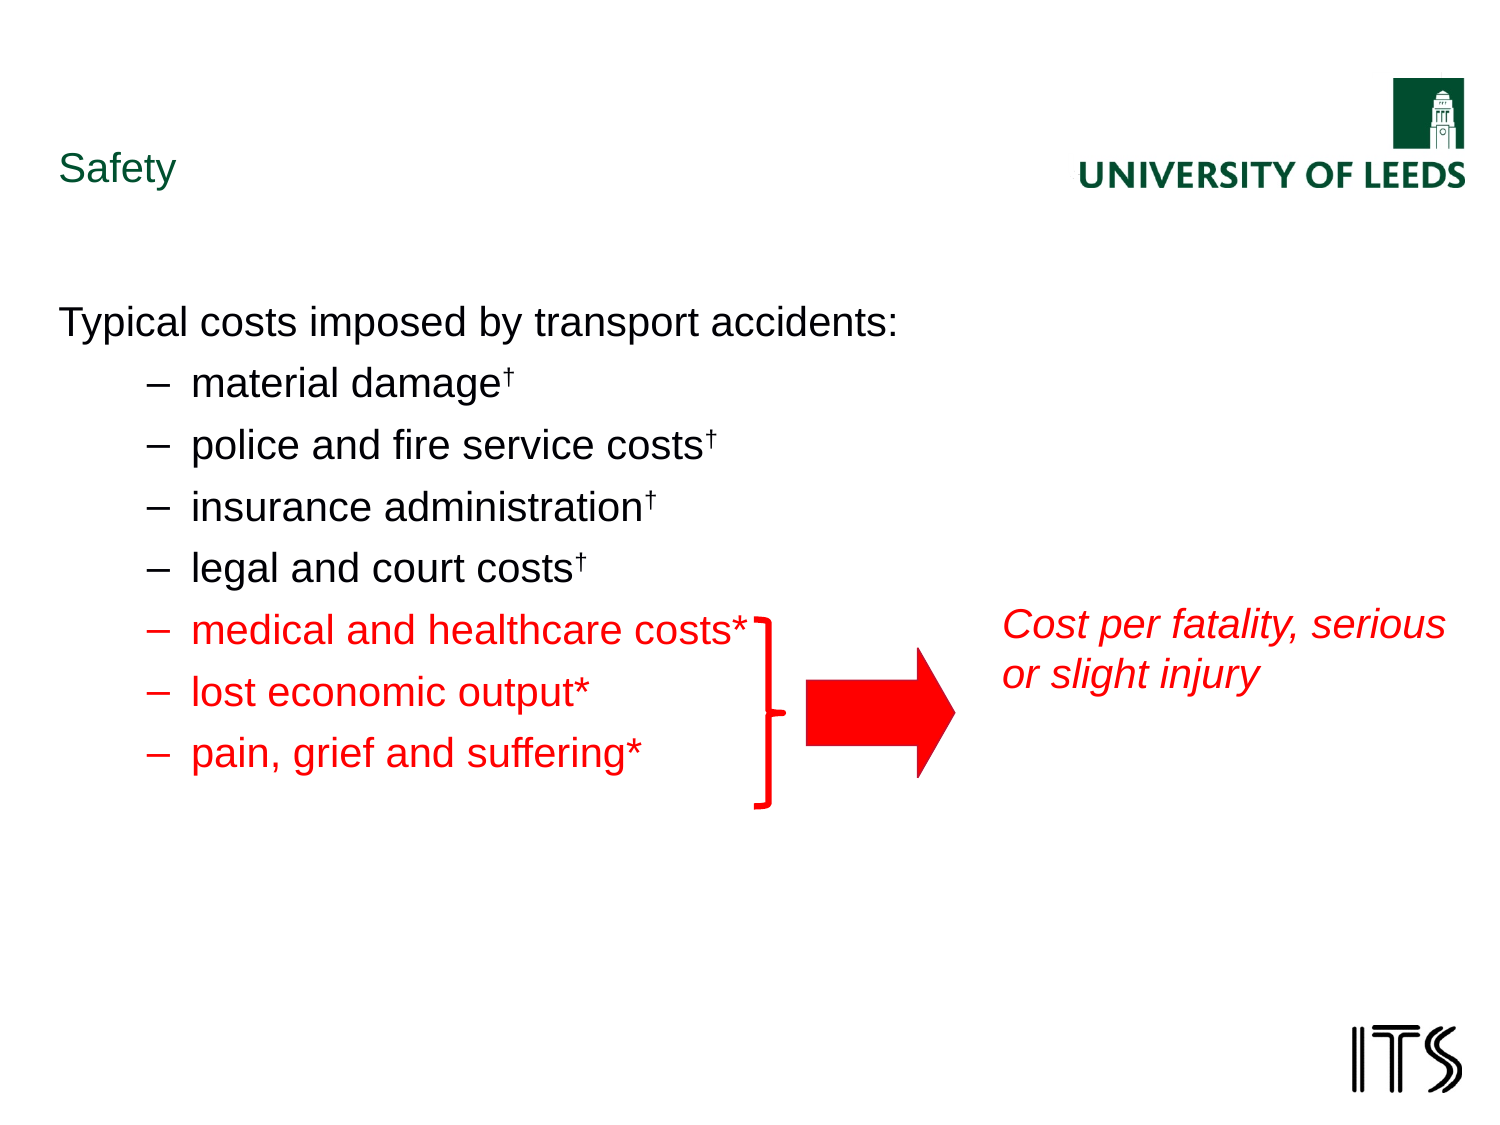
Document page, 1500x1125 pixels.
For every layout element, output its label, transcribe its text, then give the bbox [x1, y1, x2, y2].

text_box Cost per fatality, serious or slight injury [987, 589, 1500, 704]
text_box Typical costs imposed by transport accidents: material damage† police and fire service costs† insurance administration† legal and court costs† medical and healthcare costs* lost economic output* pain, grief and suffering* [58, 300, 1442, 1014]
text_box [806, 647, 955, 778]
title Safety [58, 69, 914, 191]
text_box [753, 618, 784, 808]
picture [1352, 1025, 1462, 1093]
picture [1068, 72, 1465, 188]
